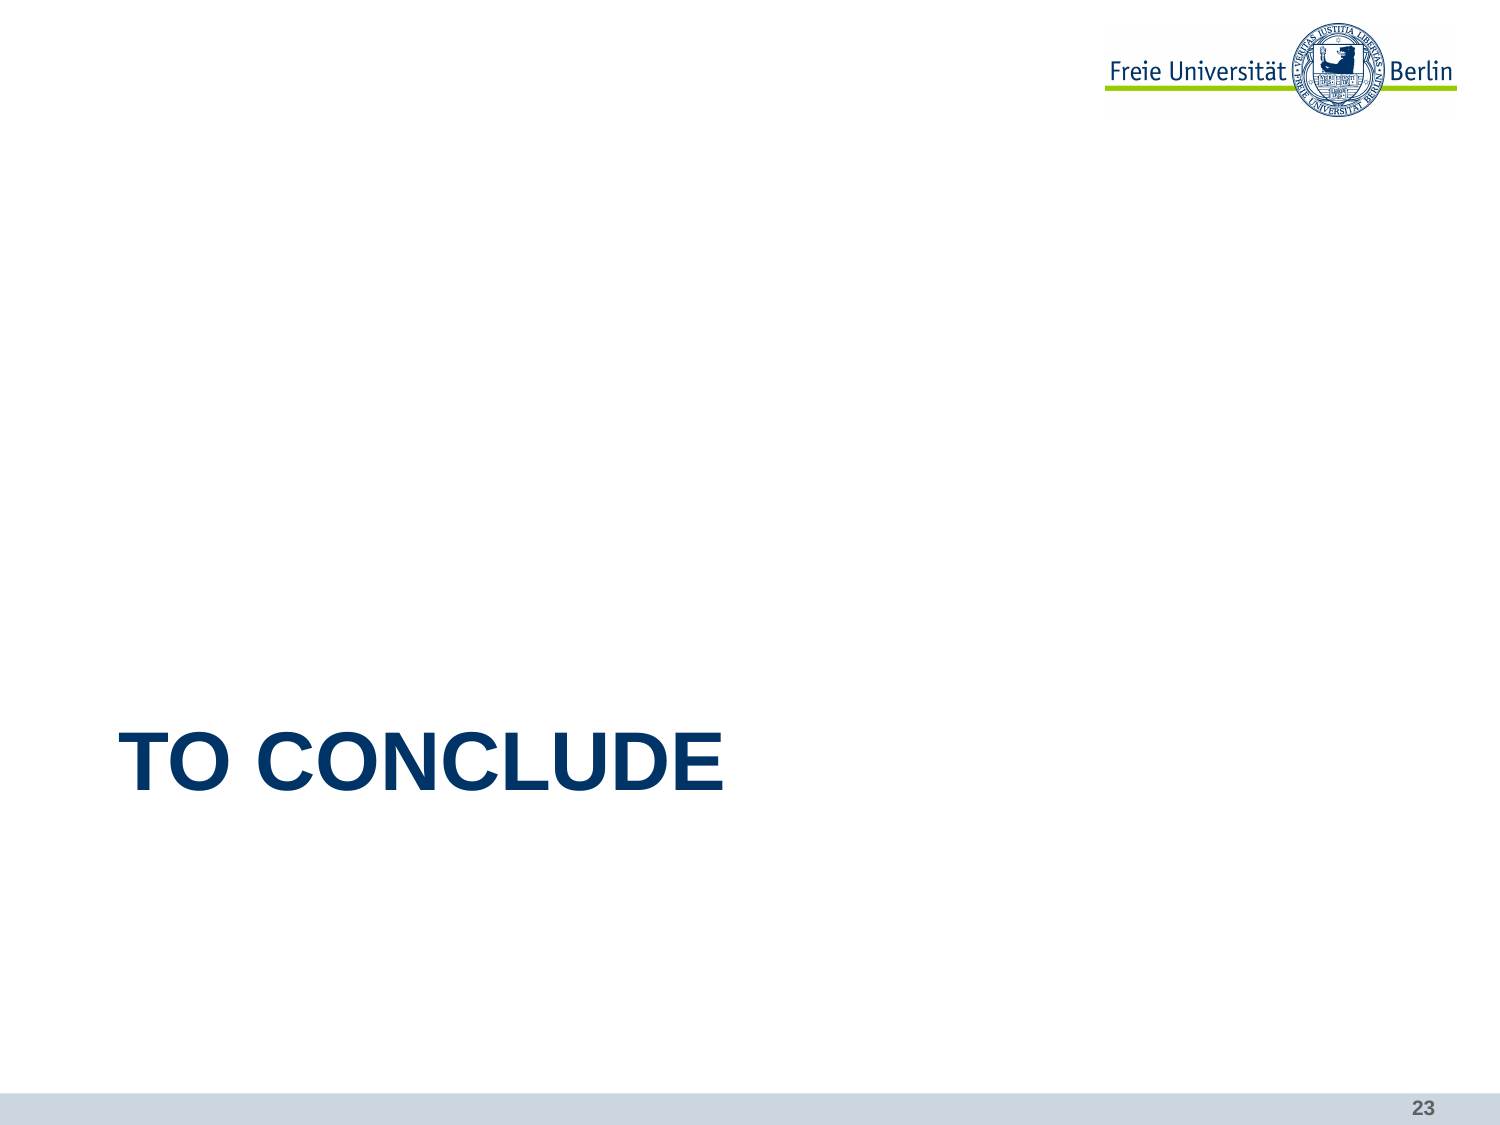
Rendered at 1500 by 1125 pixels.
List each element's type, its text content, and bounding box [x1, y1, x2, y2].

picture [1105, 23, 1457, 117]
title To conclude [118, 722, 1394, 947]
